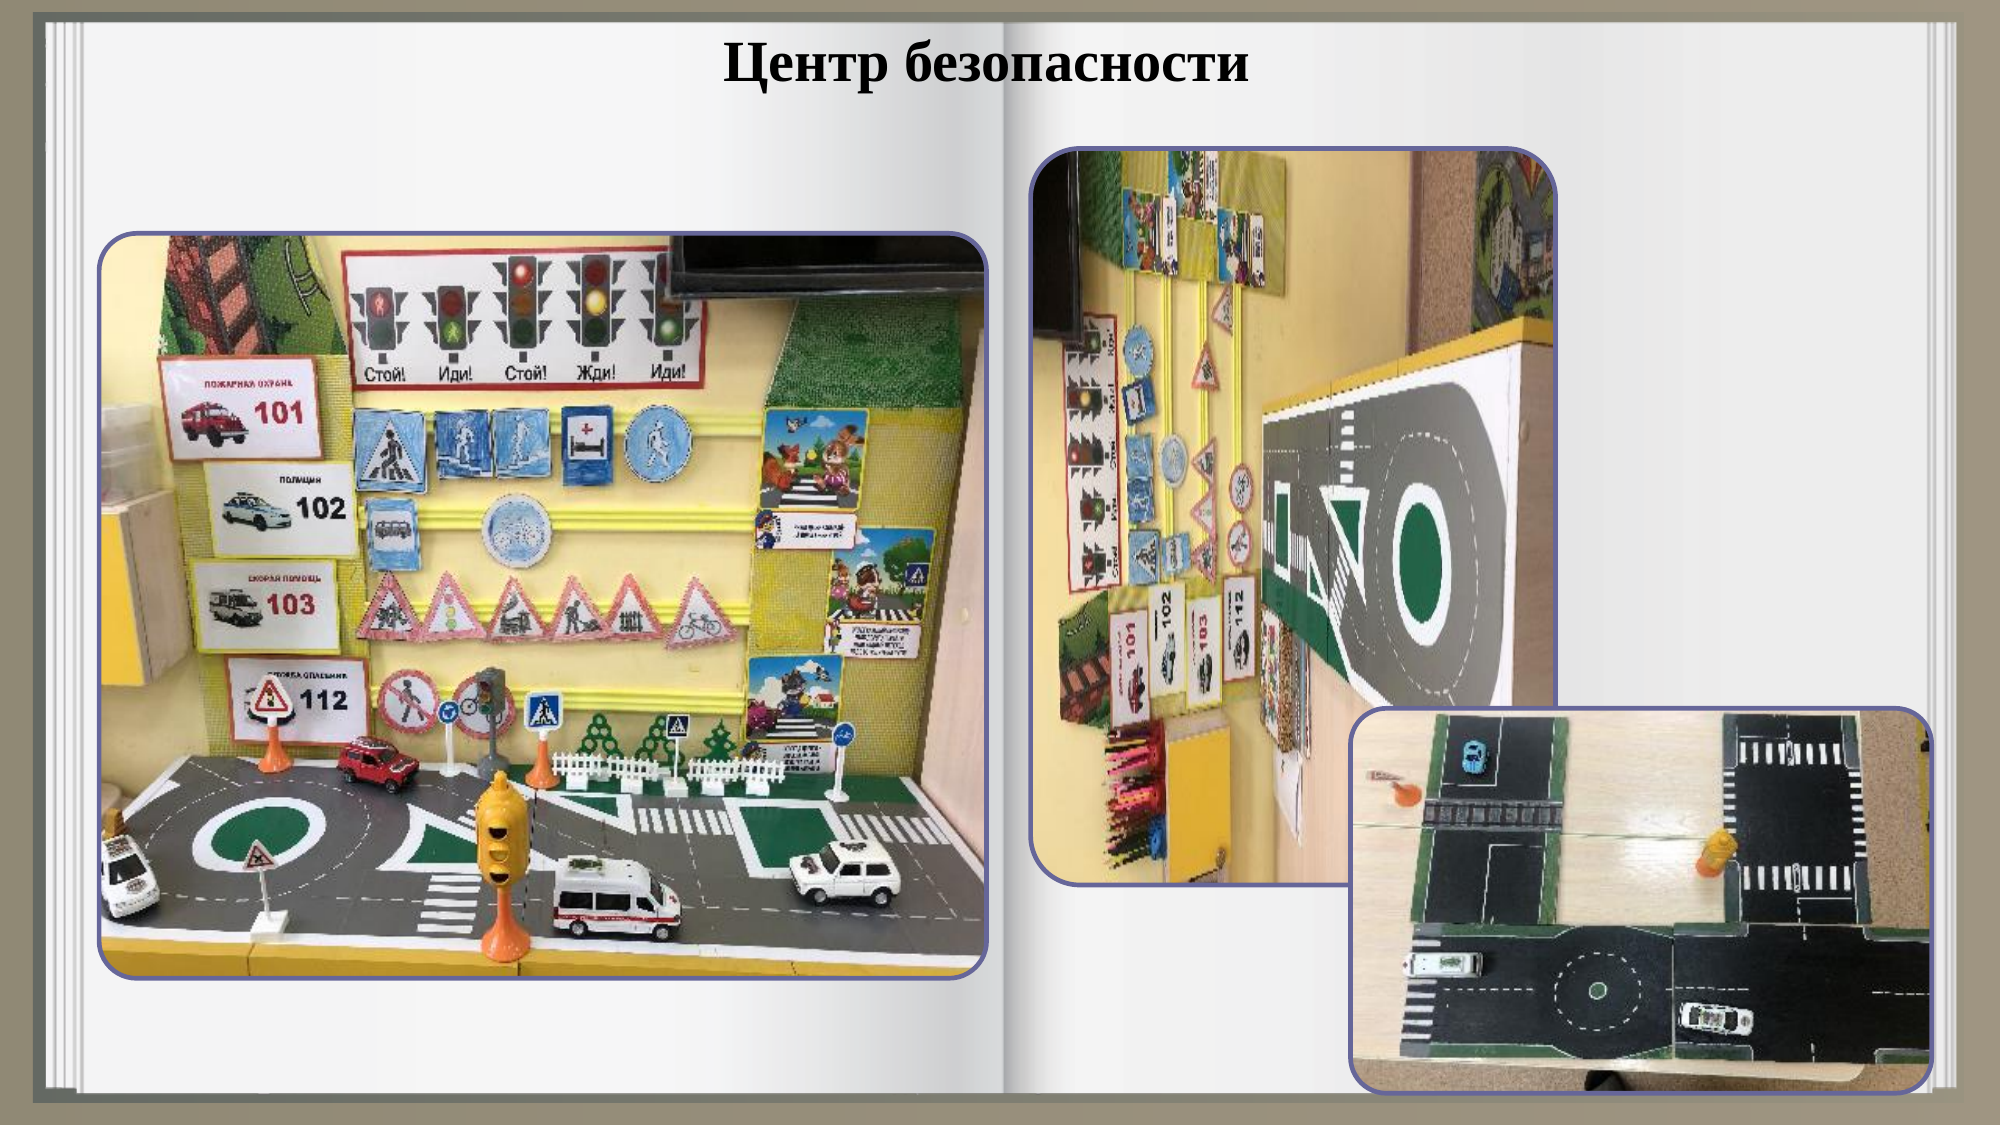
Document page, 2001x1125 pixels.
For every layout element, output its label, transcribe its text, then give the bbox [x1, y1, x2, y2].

text_box [1349, 707, 1933, 1095]
text_box [98, 232, 988, 980]
text_box [1029, 147, 1557, 887]
picture [32, 12, 1964, 1103]
title Центр безопасности [124, 23, 1850, 132]
